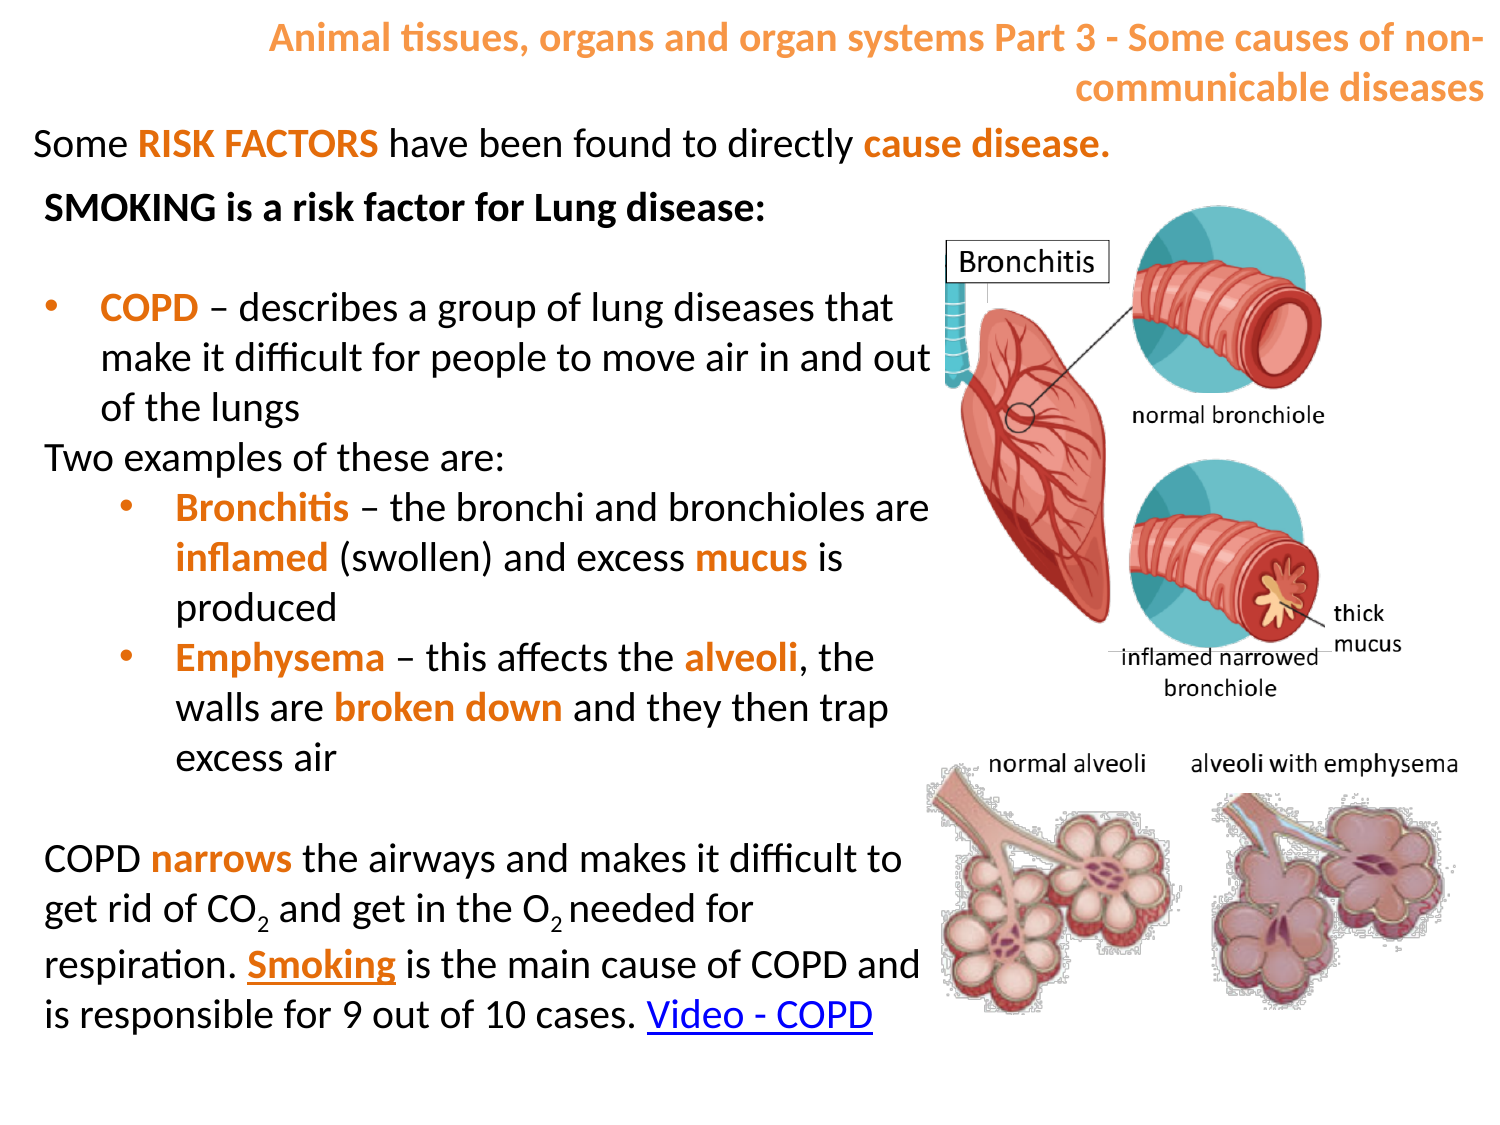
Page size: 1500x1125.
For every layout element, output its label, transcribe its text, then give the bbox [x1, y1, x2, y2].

text_box Some RISK FACTORS have been found to directly cause disease. [16, 107, 1130, 203]
text_box SMOKING is a risk factor for Lung disease: COPD – describes a group of lung diseases that make it difficult for people to move air in and out of the lungs Two examples of these are: Bronchitis – the bronchi and bronchioles are inflamed (swollen) and excess mucus is produced Emphysema – this affects the alveoli, the walls are broken down and they then trap excess air COPD narrows the airways and makes it difficult to get rid of CO2 and get in the O2 needed for respiration. Smoking is the main cause of COPD and is responsible for 9 out of 10 cases. Video - COPD [29, 172, 954, 1045]
picture [909, 737, 1489, 1015]
picture [936, 200, 1456, 717]
title Animal tissues, organs and organ systems Part 3 - Some causes of non-communicable diseases [135, 5, 1500, 114]
